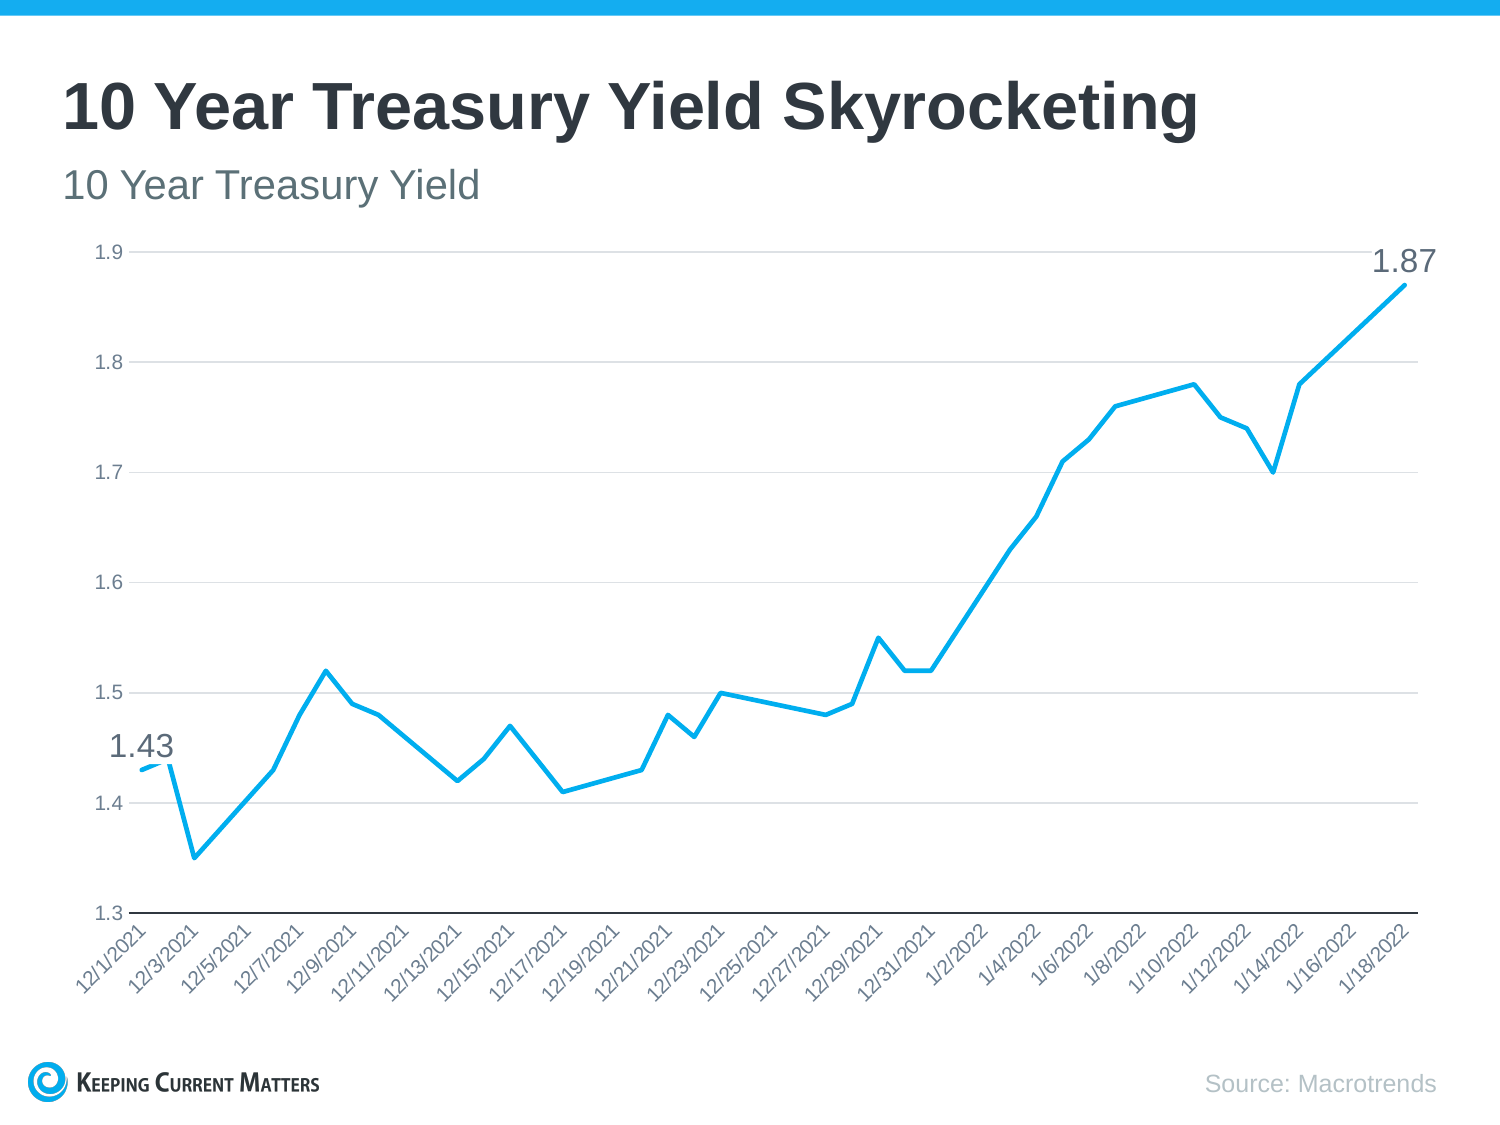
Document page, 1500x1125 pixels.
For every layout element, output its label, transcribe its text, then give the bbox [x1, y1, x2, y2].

picture [28, 1090, 40, 1102]
picture [28, 1062, 40, 1075]
chart [63, 229, 1439, 1030]
picture [55, 1062, 319, 1102]
list 10 Year Treasury Yield [62, 158, 1438, 209]
list Source: Macrotrends [319, 1063, 1438, 1099]
title 10 Year Treasury Yield Skyrocketing [62, 62, 1438, 121]
picture [34, 1068, 58, 1096]
